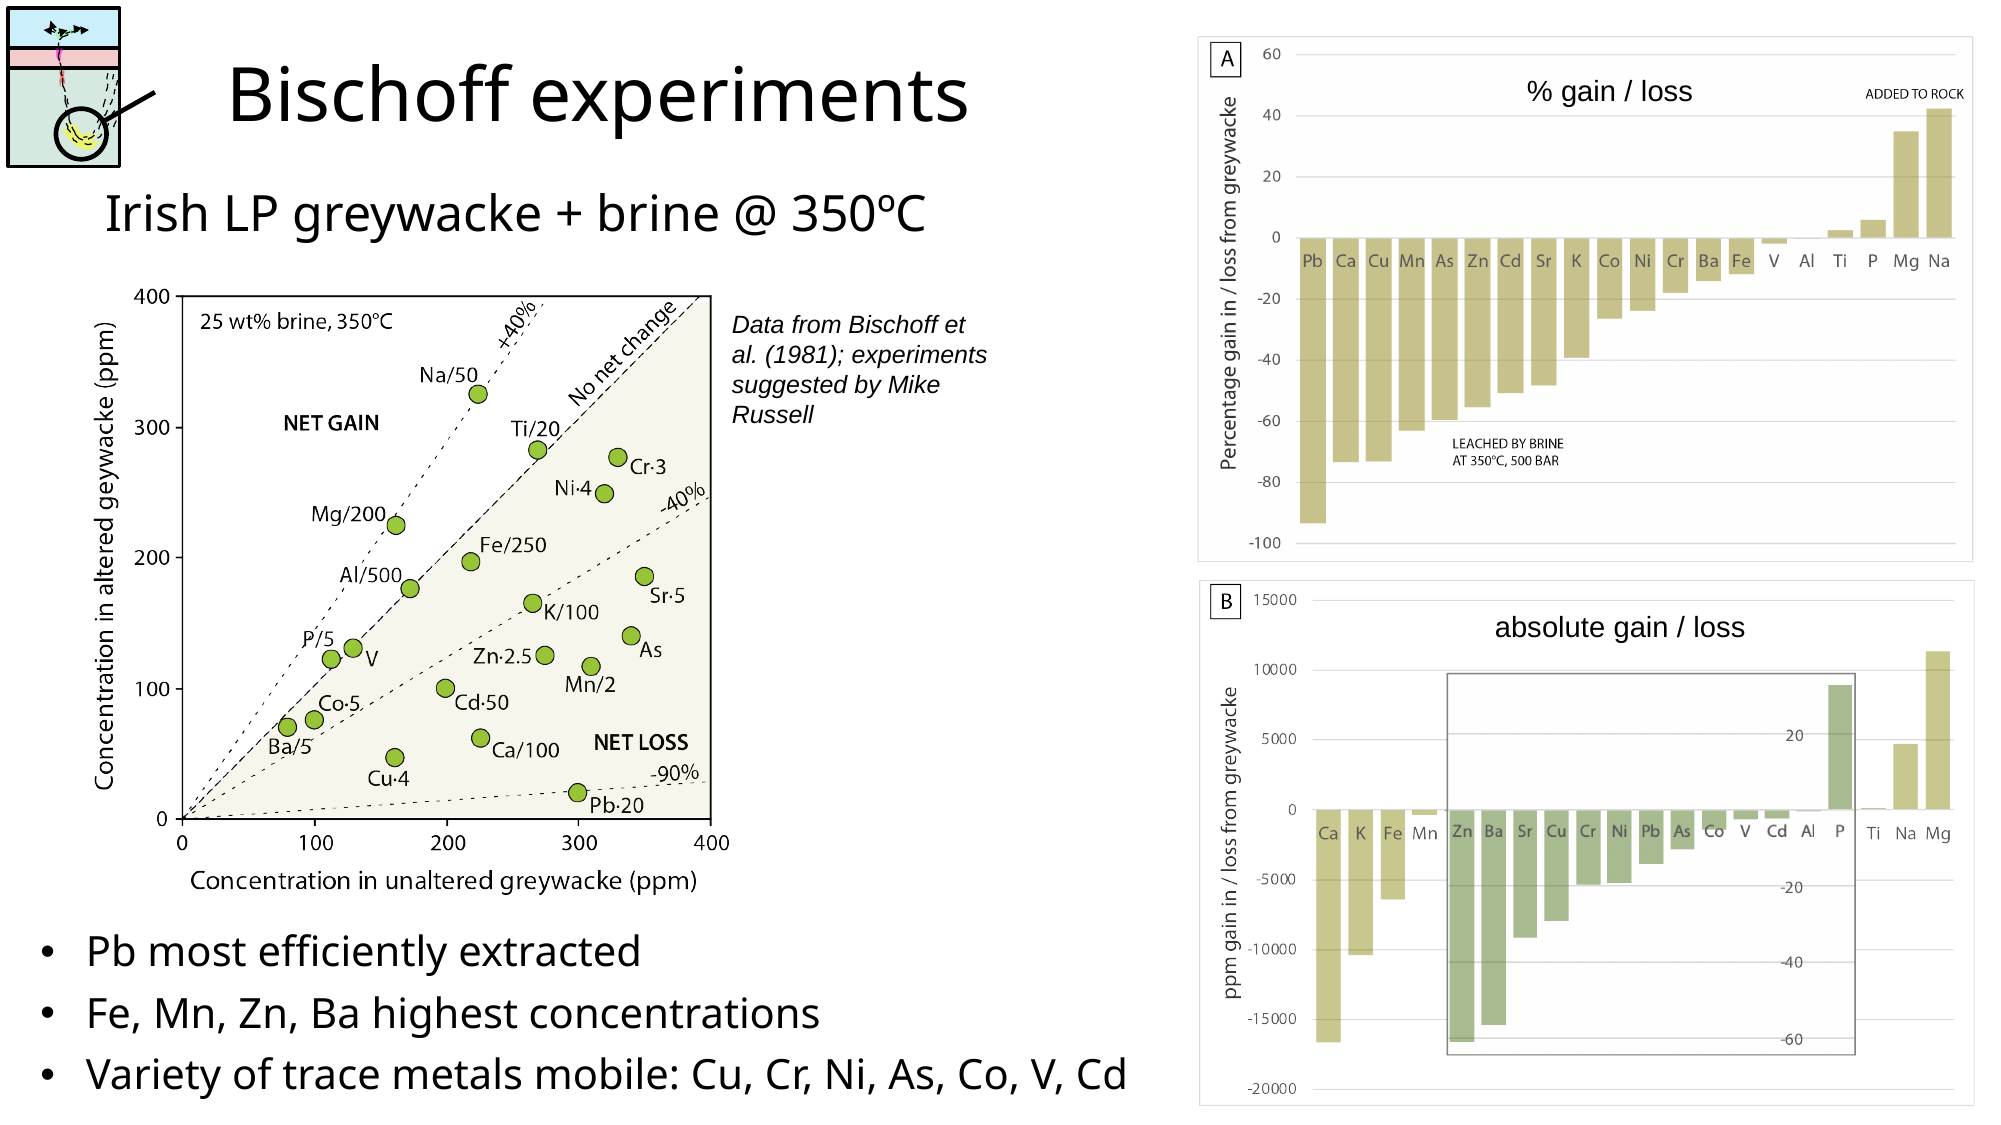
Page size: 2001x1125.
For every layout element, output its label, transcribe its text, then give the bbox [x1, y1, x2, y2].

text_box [51, 93, 163, 145]
text_box Data from Bischoff et al. (1981); experiments suggested by Mike Russell [746, 300, 1014, 436]
list Irish LP greywacke + brine @ 350ºC [90, 181, 1085, 265]
title Bischoff experiments [125, 39, 1192, 145]
picture [1197, 19, 1975, 1106]
text_box Pb most efficiently extracted Fe, Mn, Zn, Ba highest concentrations Variety of trace metals mobile: Cu, Cr, Ni, As, Co, V, Cd [25, 923, 1198, 1125]
picture [89, 282, 742, 896]
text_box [7, 7, 120, 167]
